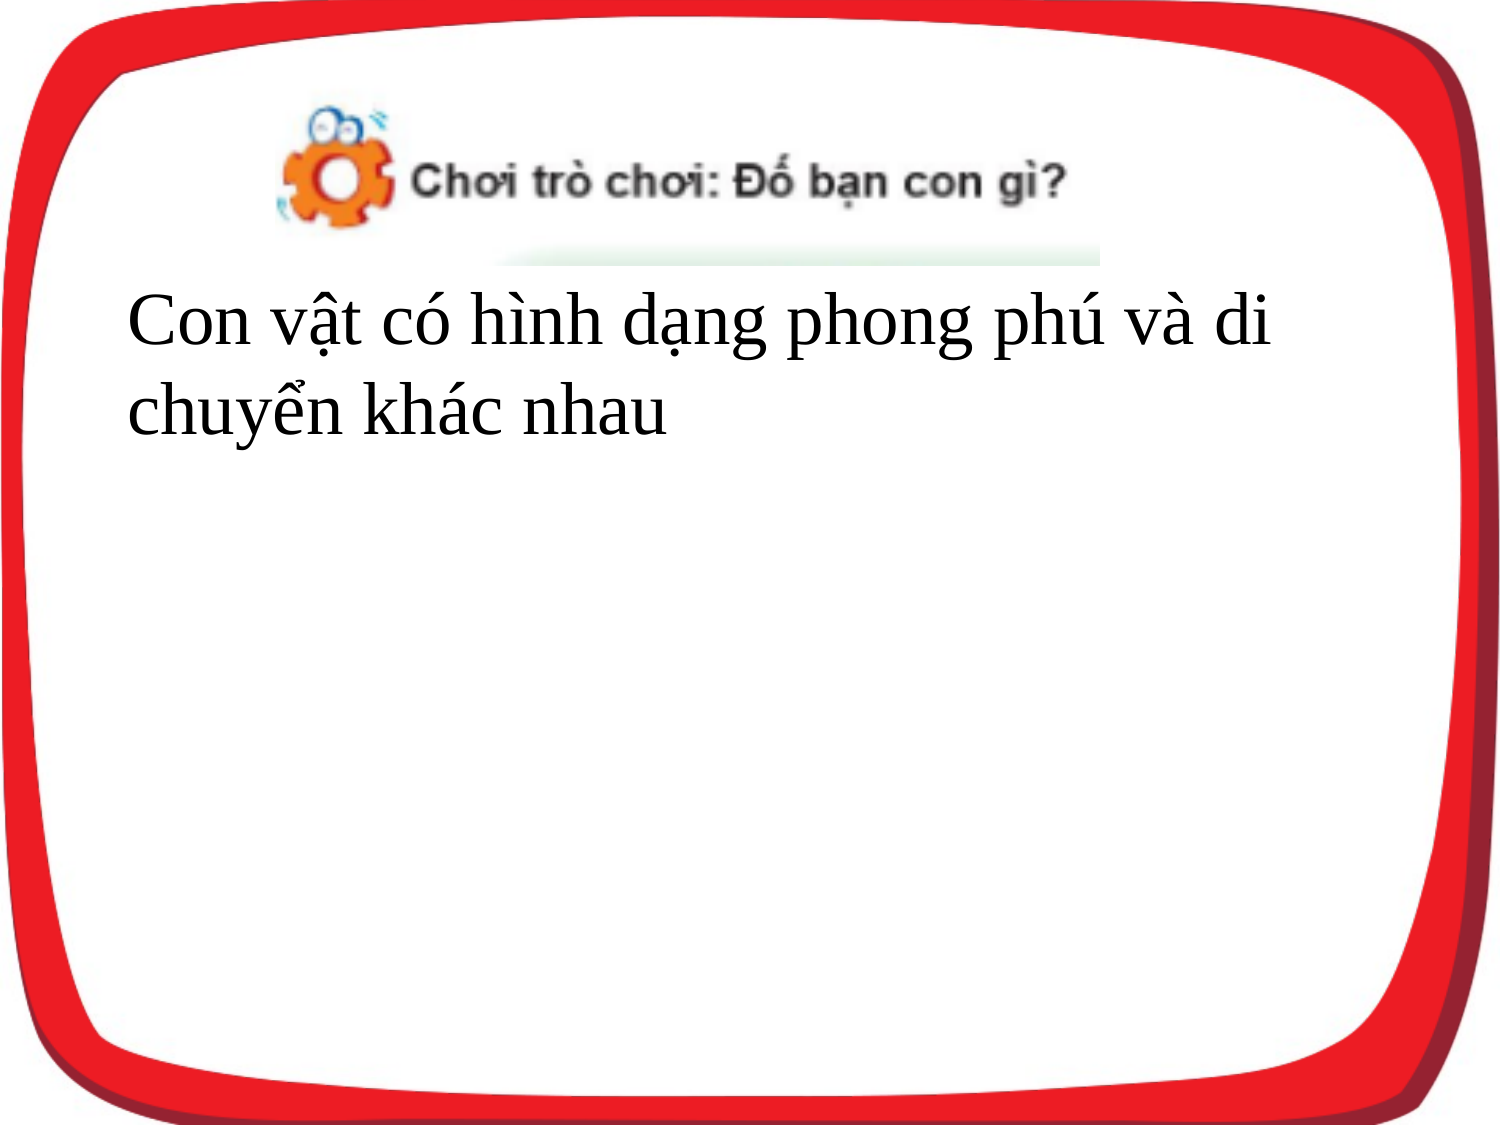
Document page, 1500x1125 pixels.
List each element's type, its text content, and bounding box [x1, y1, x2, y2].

picture [0, 0, 1500, 1125]
text_box Con vật có hình dạng phong phú và di chuyển khác nhau [112, 262, 1375, 458]
